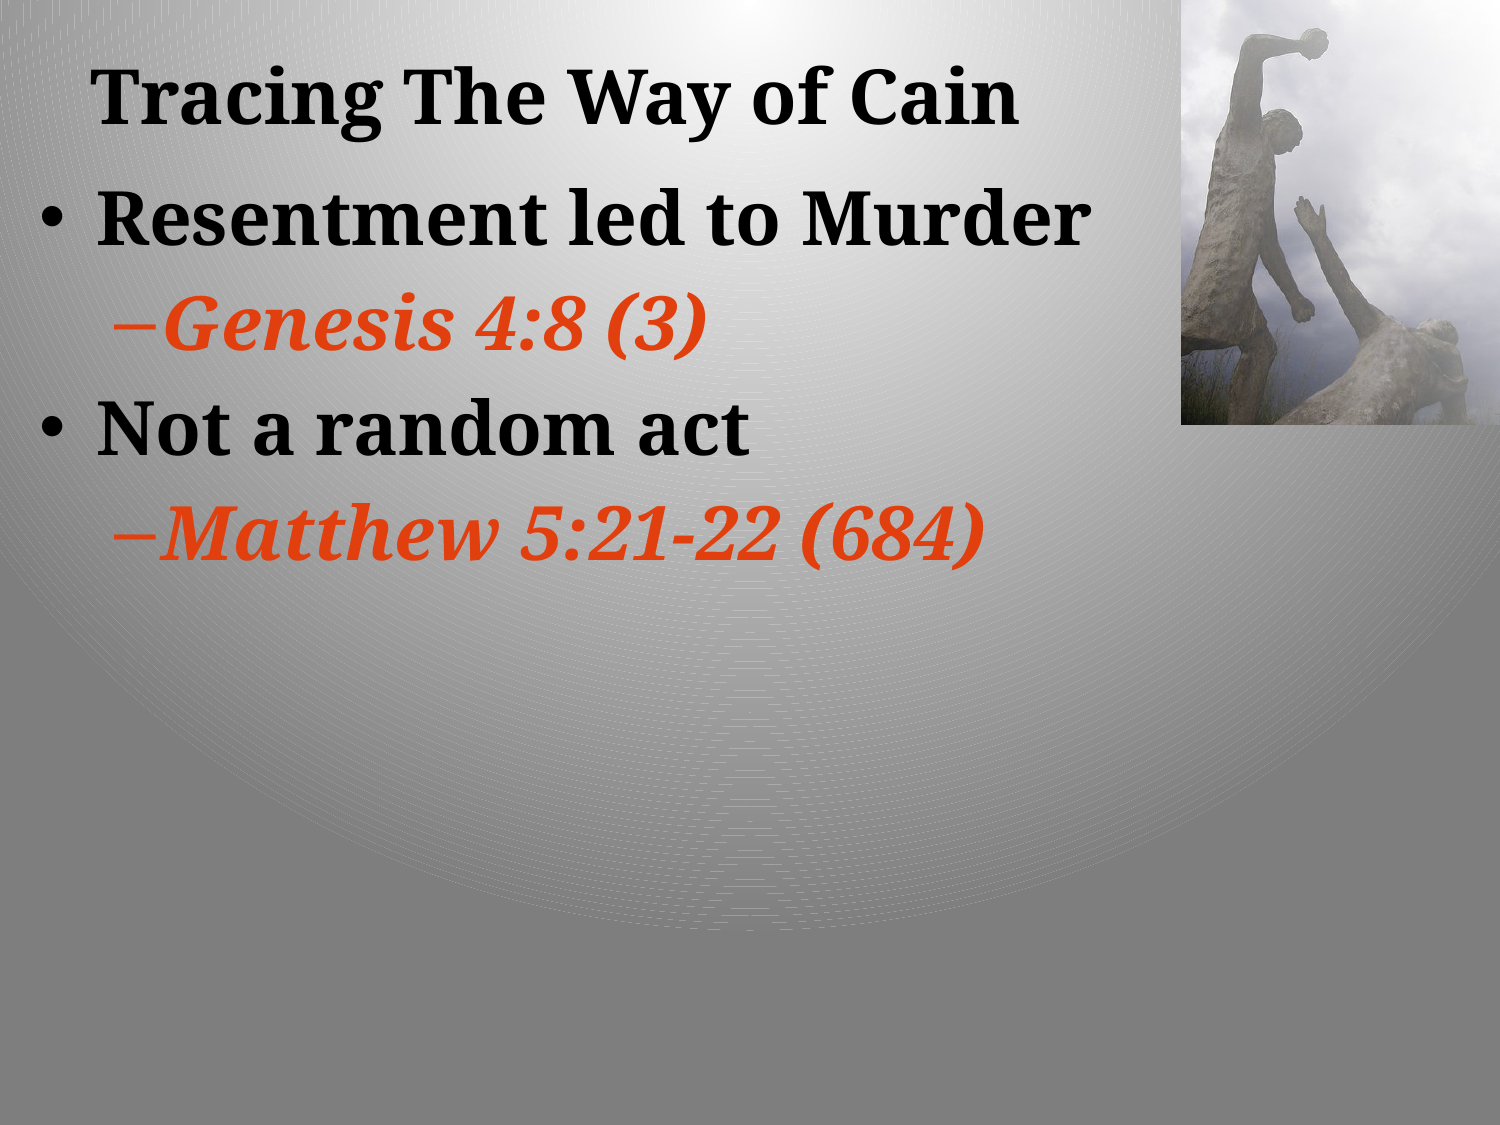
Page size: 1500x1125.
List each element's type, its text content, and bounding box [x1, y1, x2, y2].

title Tracing The Way of Cain [50, 0, 1063, 162]
list Resentment led to Murder Genesis 4:8 (3) Not a random act Matthew 5:21-22 (684) [24, 162, 1375, 905]
picture [1180, 0, 1500, 426]
